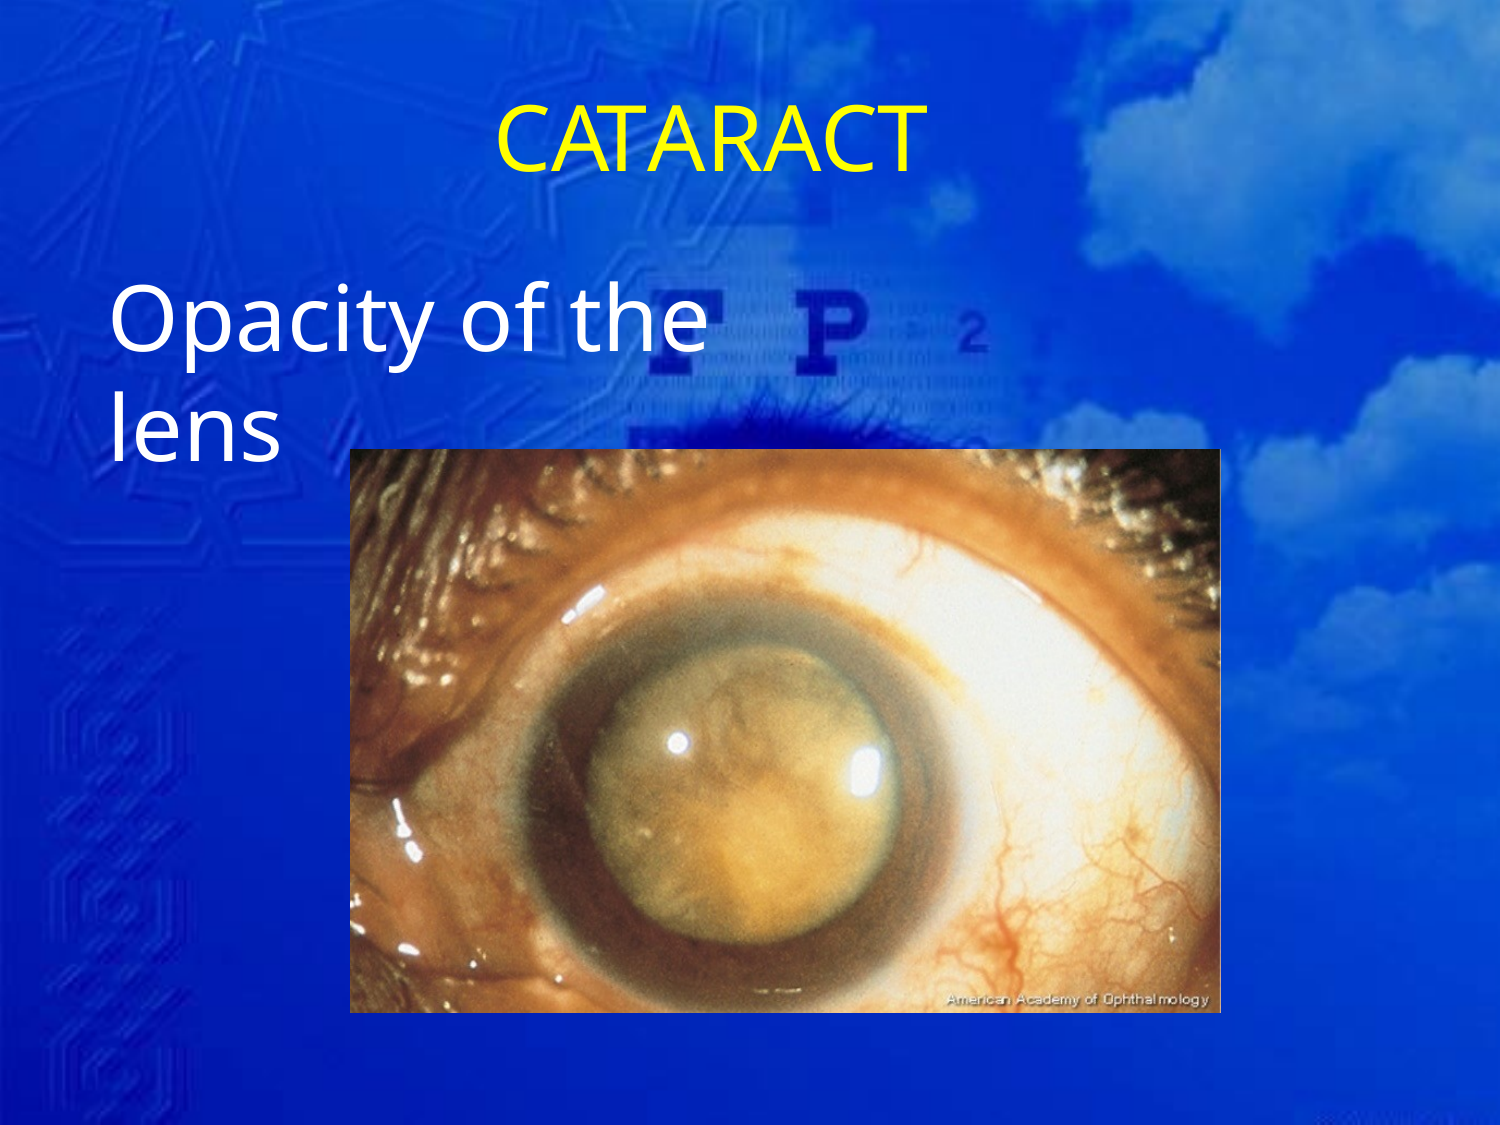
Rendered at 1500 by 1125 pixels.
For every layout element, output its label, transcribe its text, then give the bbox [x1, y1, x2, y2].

picture [0, 0, 1500, 1125]
text_box Opacity of the lens [105, 258, 870, 480]
text_box CATARACT [491, 77, 976, 190]
